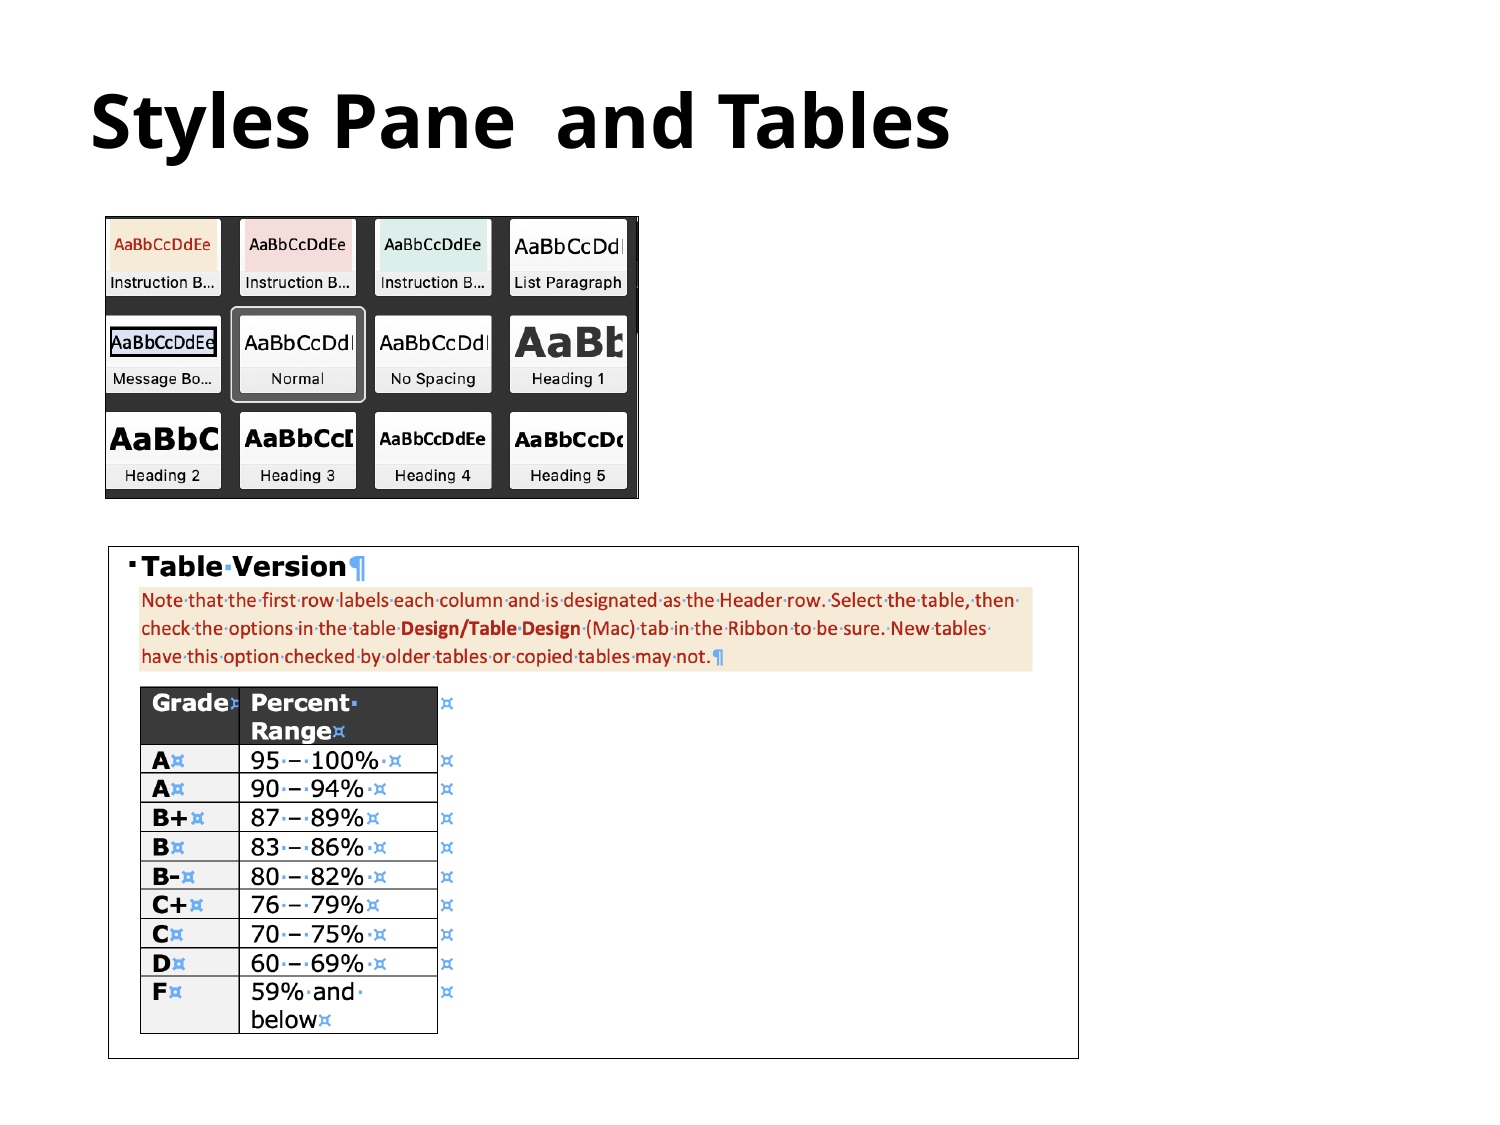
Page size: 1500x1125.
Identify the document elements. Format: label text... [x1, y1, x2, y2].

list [108, 545, 1079, 1059]
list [105, 216, 640, 499]
title Styles Pane and Tables [75, 66, 1289, 254]
